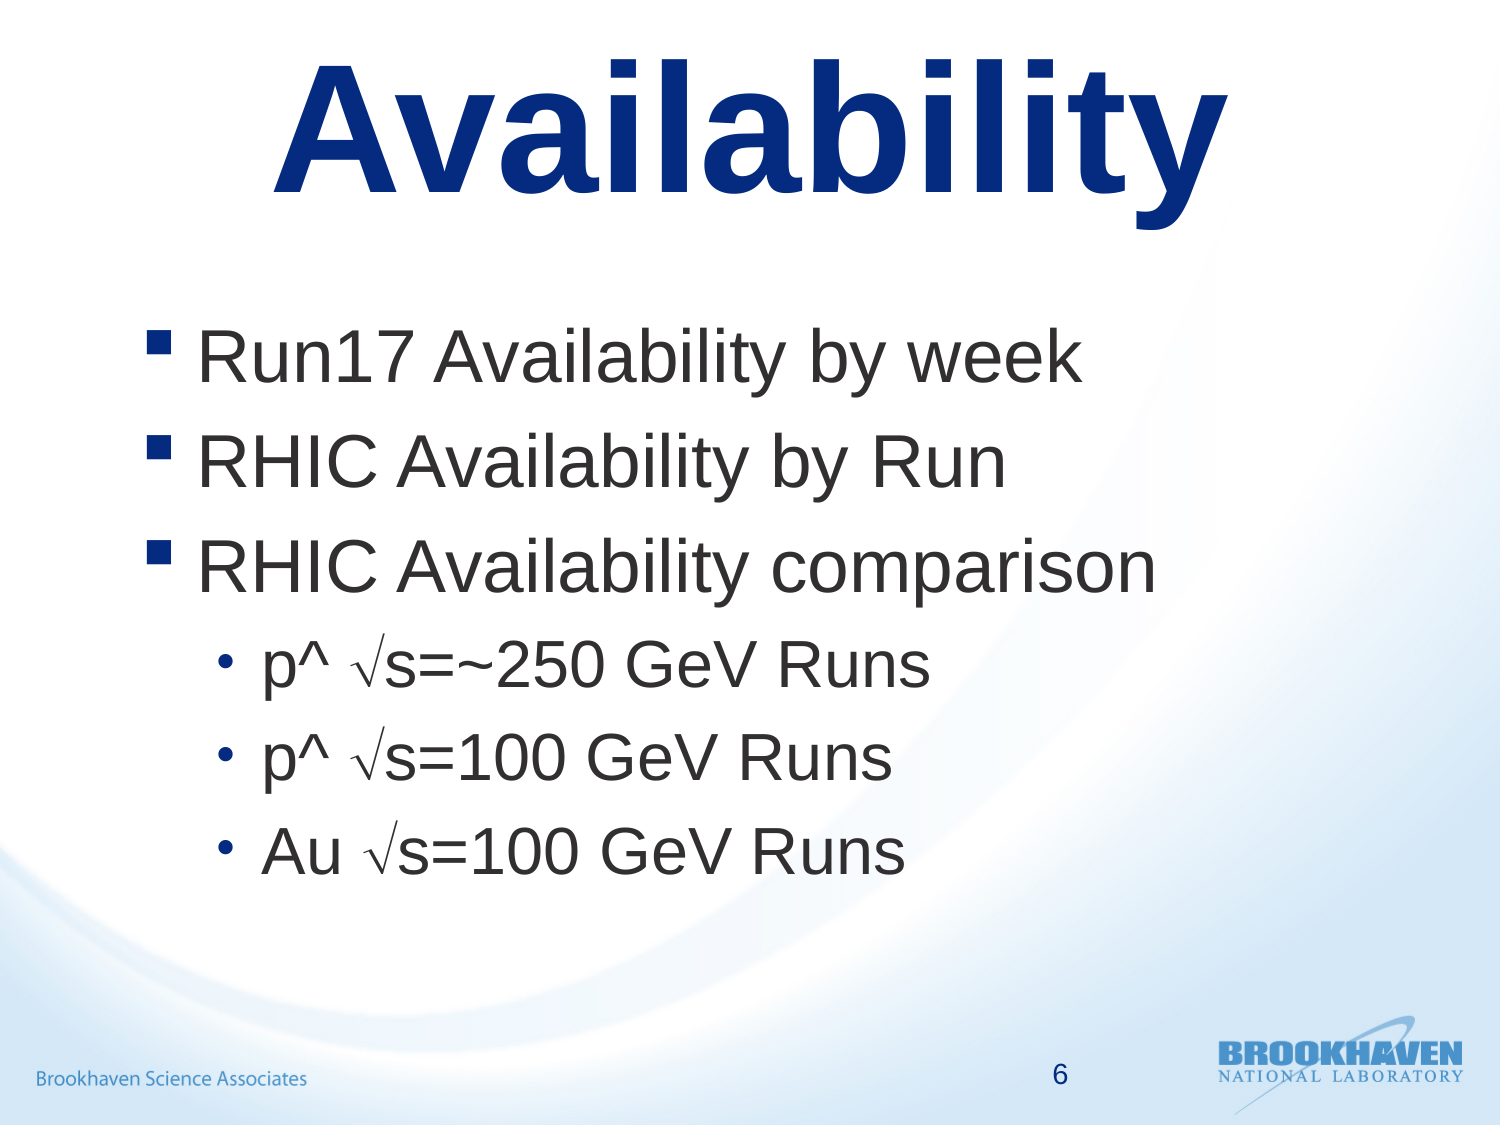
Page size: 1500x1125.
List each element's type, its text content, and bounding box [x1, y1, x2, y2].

picture [0, 0, 1500, 1125]
list Run17 Availability by week RHIC Availability by Run RHIC Availability comparison p^ s=~250 GeV Runs p^ s=100 GeV Runs Au s=100 GeV Runs [125, 299, 1375, 938]
slide_number 6 [1037, 1022, 1201, 1099]
title Availability [62, 50, 1438, 229]
